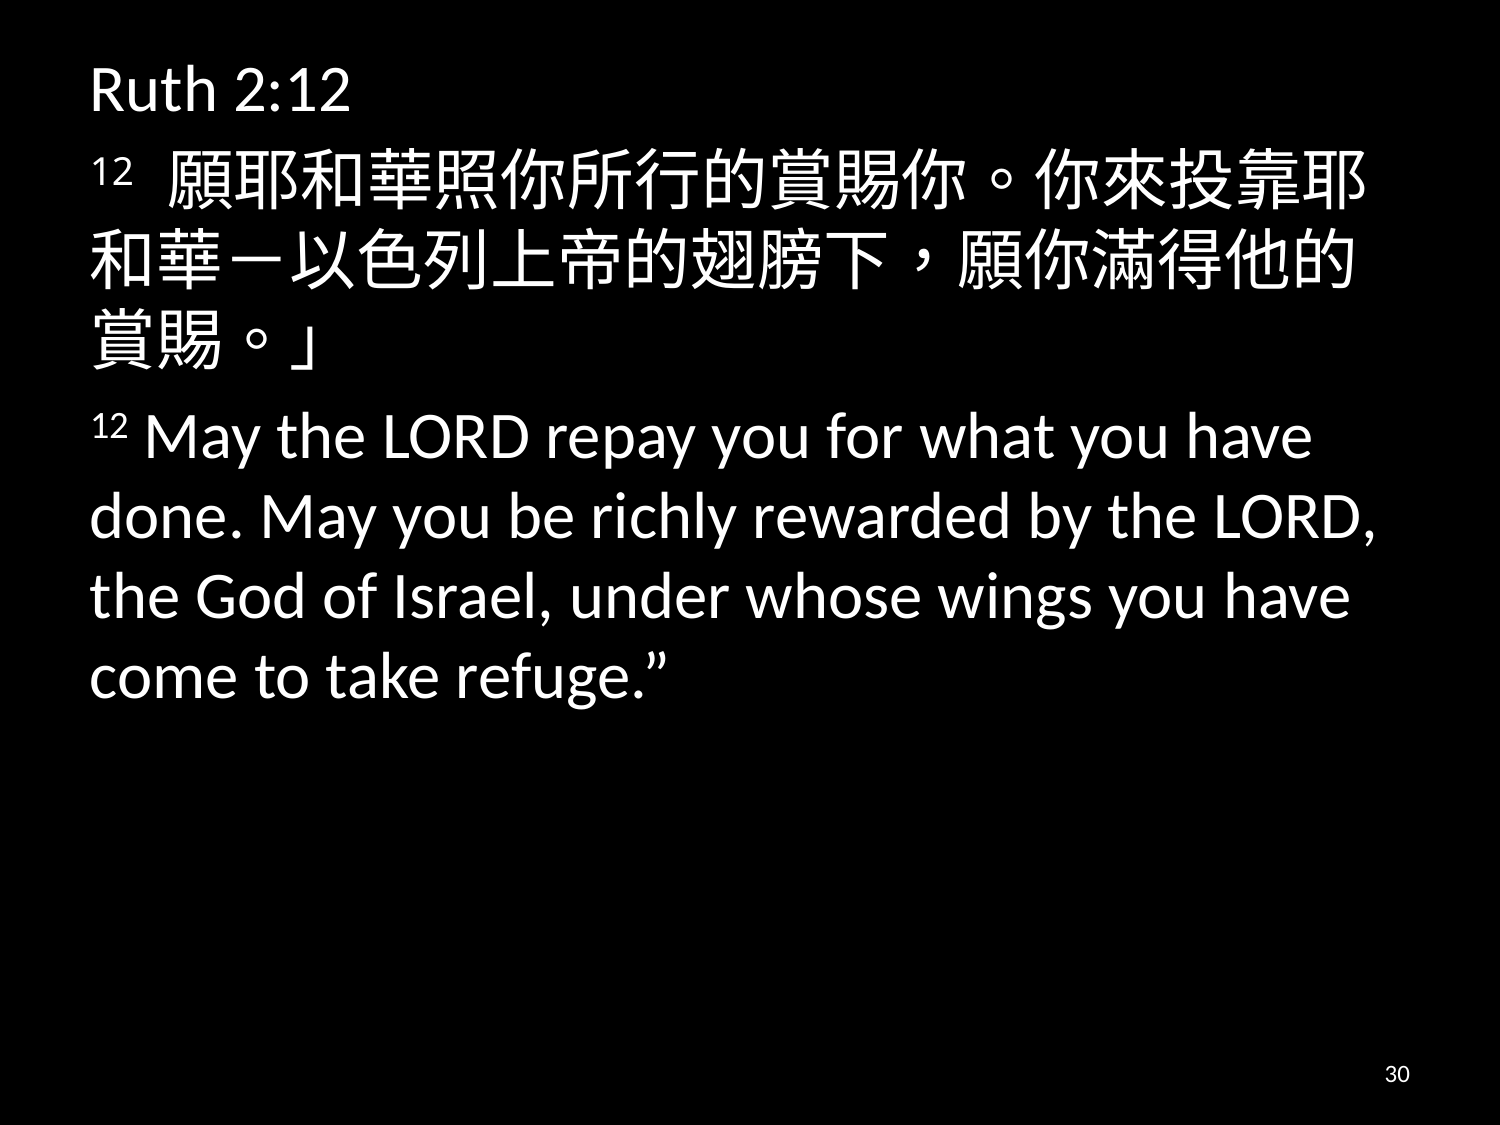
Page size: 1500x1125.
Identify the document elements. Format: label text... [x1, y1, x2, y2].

list Ruth 2:12 12 願耶和華照你所行的賞賜你。你來投靠耶和華－以色列上帝的翅膀下，願你滿得他的賞賜。」 12 May the Lord repay you for what you have done. May you be richly rewarded by the Lord, the God of Israel, under whose wings you have come to take refuge.” [74, 37, 1426, 1005]
slide_number 30 [1074, 1042, 1425, 1103]
